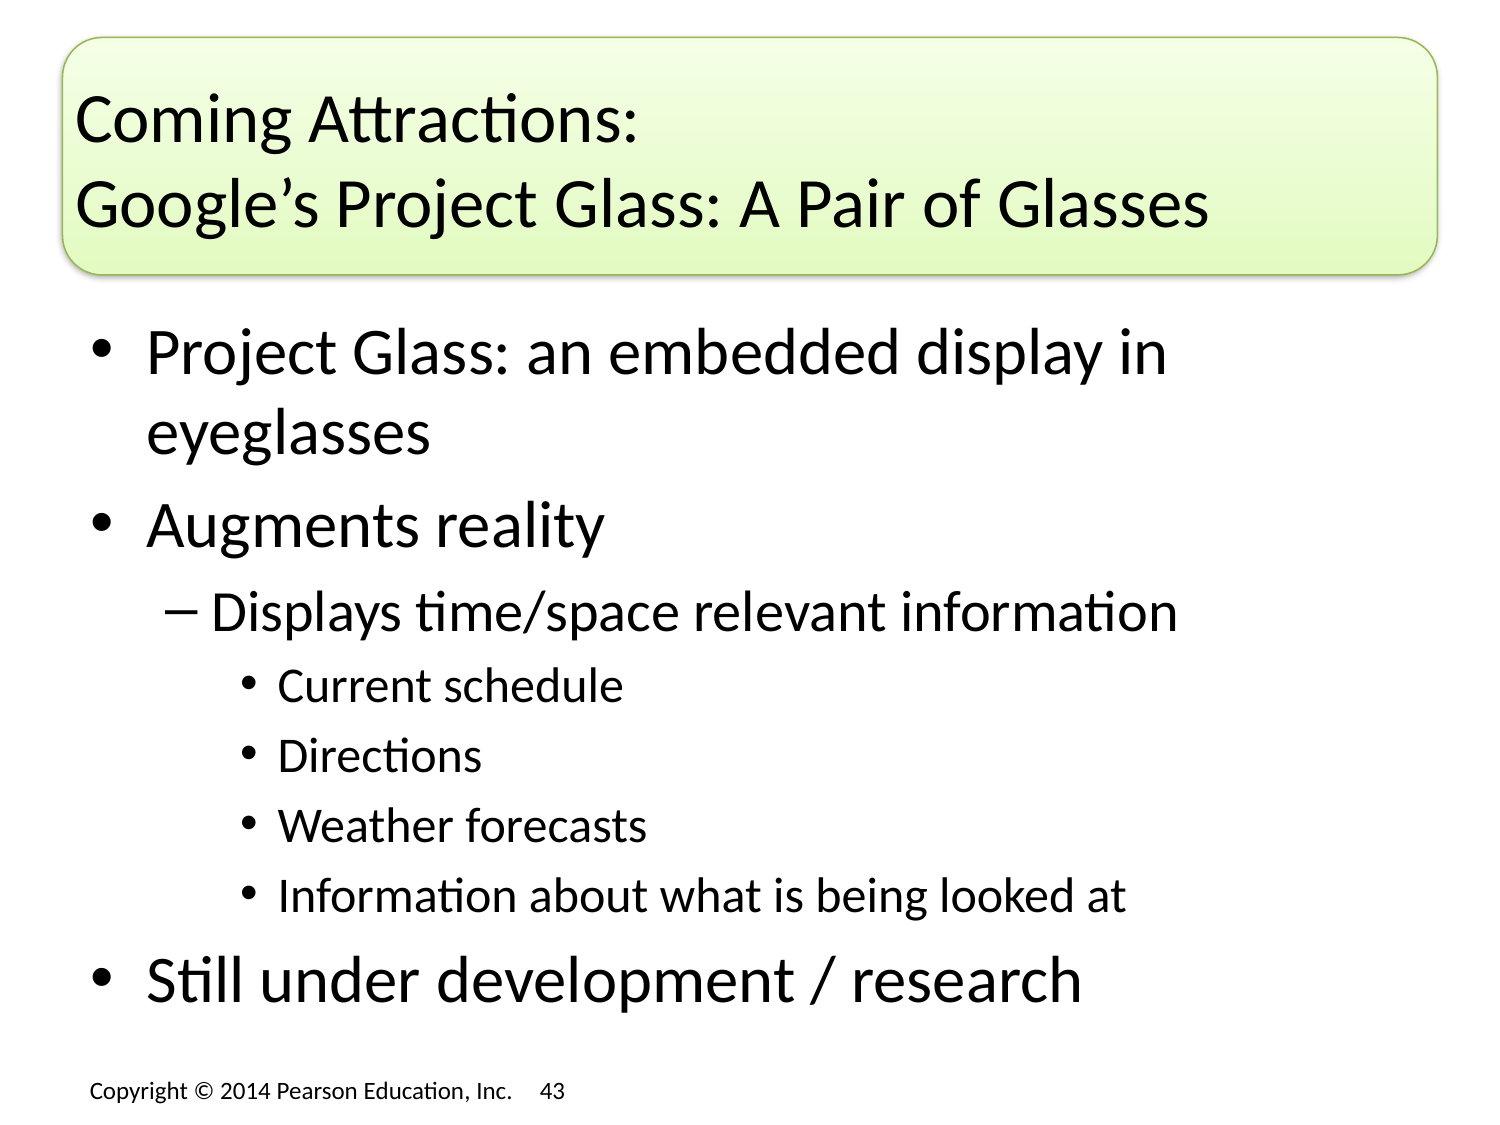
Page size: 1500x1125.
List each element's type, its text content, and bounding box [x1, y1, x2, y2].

title Coming Attractions: Google’s Project Glass: A Pair of Glasses [75, 50, 1425, 263]
list Project Glass: an embedded display in eyeglasses Augments reality Displays time/space relevant information Current schedule Directions Weather forecasts Information about what is being looked at Still under development / research [75, 299, 1425, 1050]
